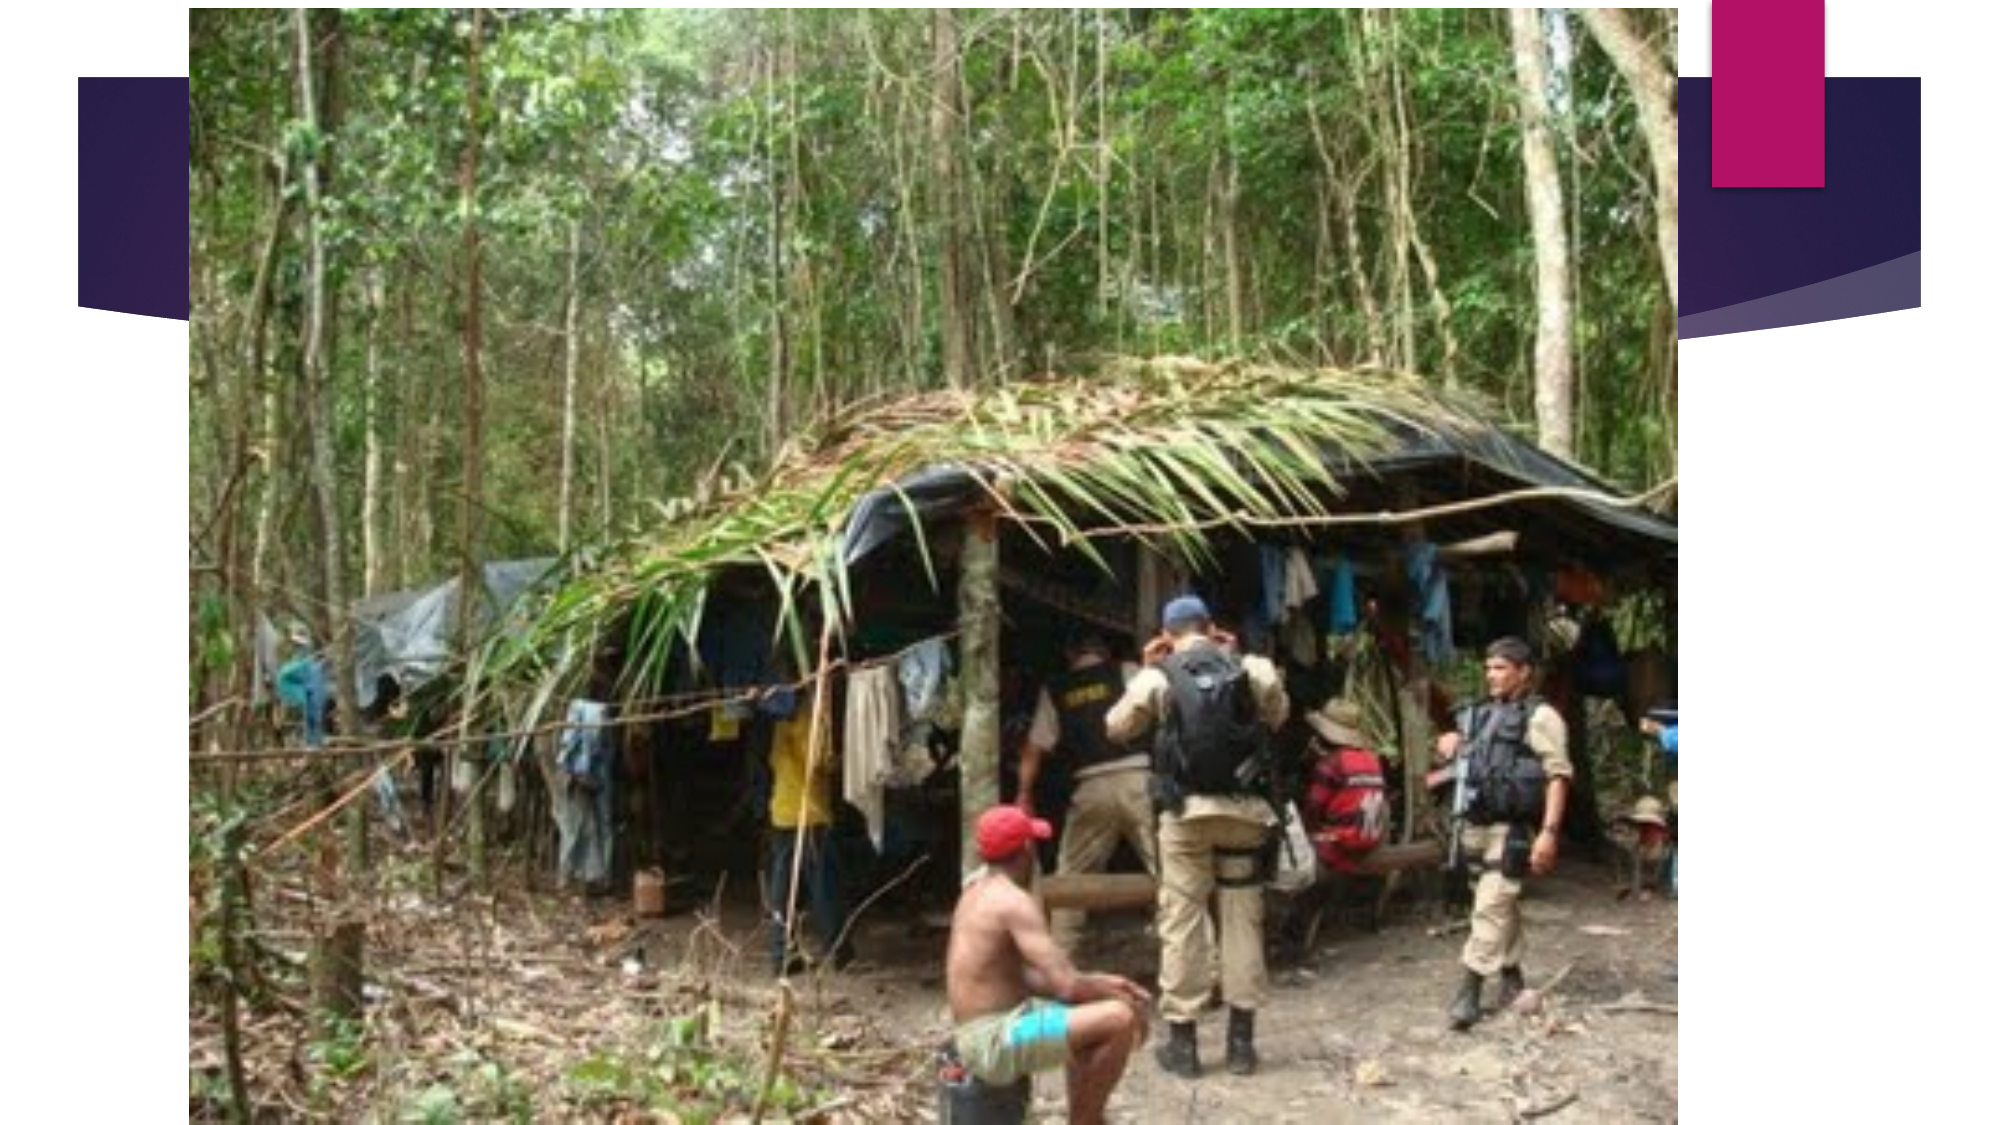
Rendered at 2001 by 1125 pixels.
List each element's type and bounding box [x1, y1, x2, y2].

list [189, 8, 1678, 1125]
